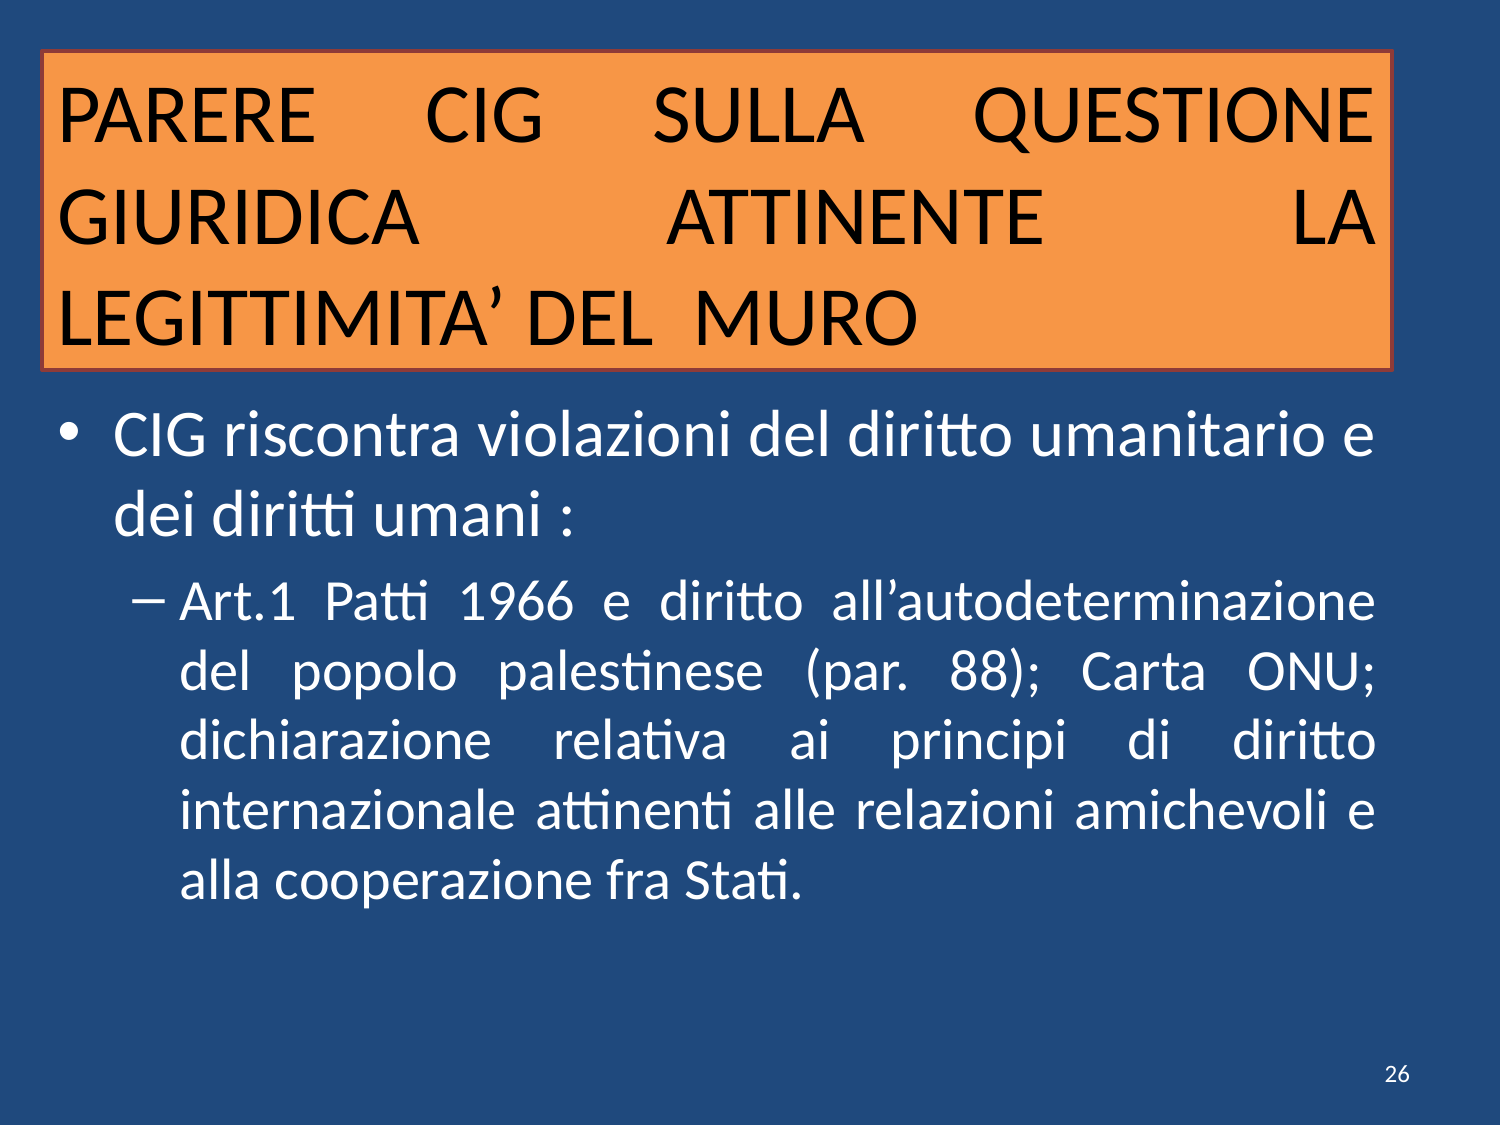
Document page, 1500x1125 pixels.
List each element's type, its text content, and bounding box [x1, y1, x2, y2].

title PARERE CIG SULLA QUESTIONE GIURIDICA ATTINENTE LA LEGITTIMITA’ DEL MURO [40, 49, 1394, 372]
list CIG riscontra violazioni del diritto umanitario e dei diritti umani : Art.1 Patti 1966 e diritto all’autodeterminazione del popolo palestinese (par. 88); Carta ONU; dichiarazione relativa ai principi di diritto internazionale attinenti alle relazioni amichevoli e alla cooperazione fra Stati. [42, 382, 1393, 1125]
slide_number 26 [1393, 1042, 1425, 1103]
